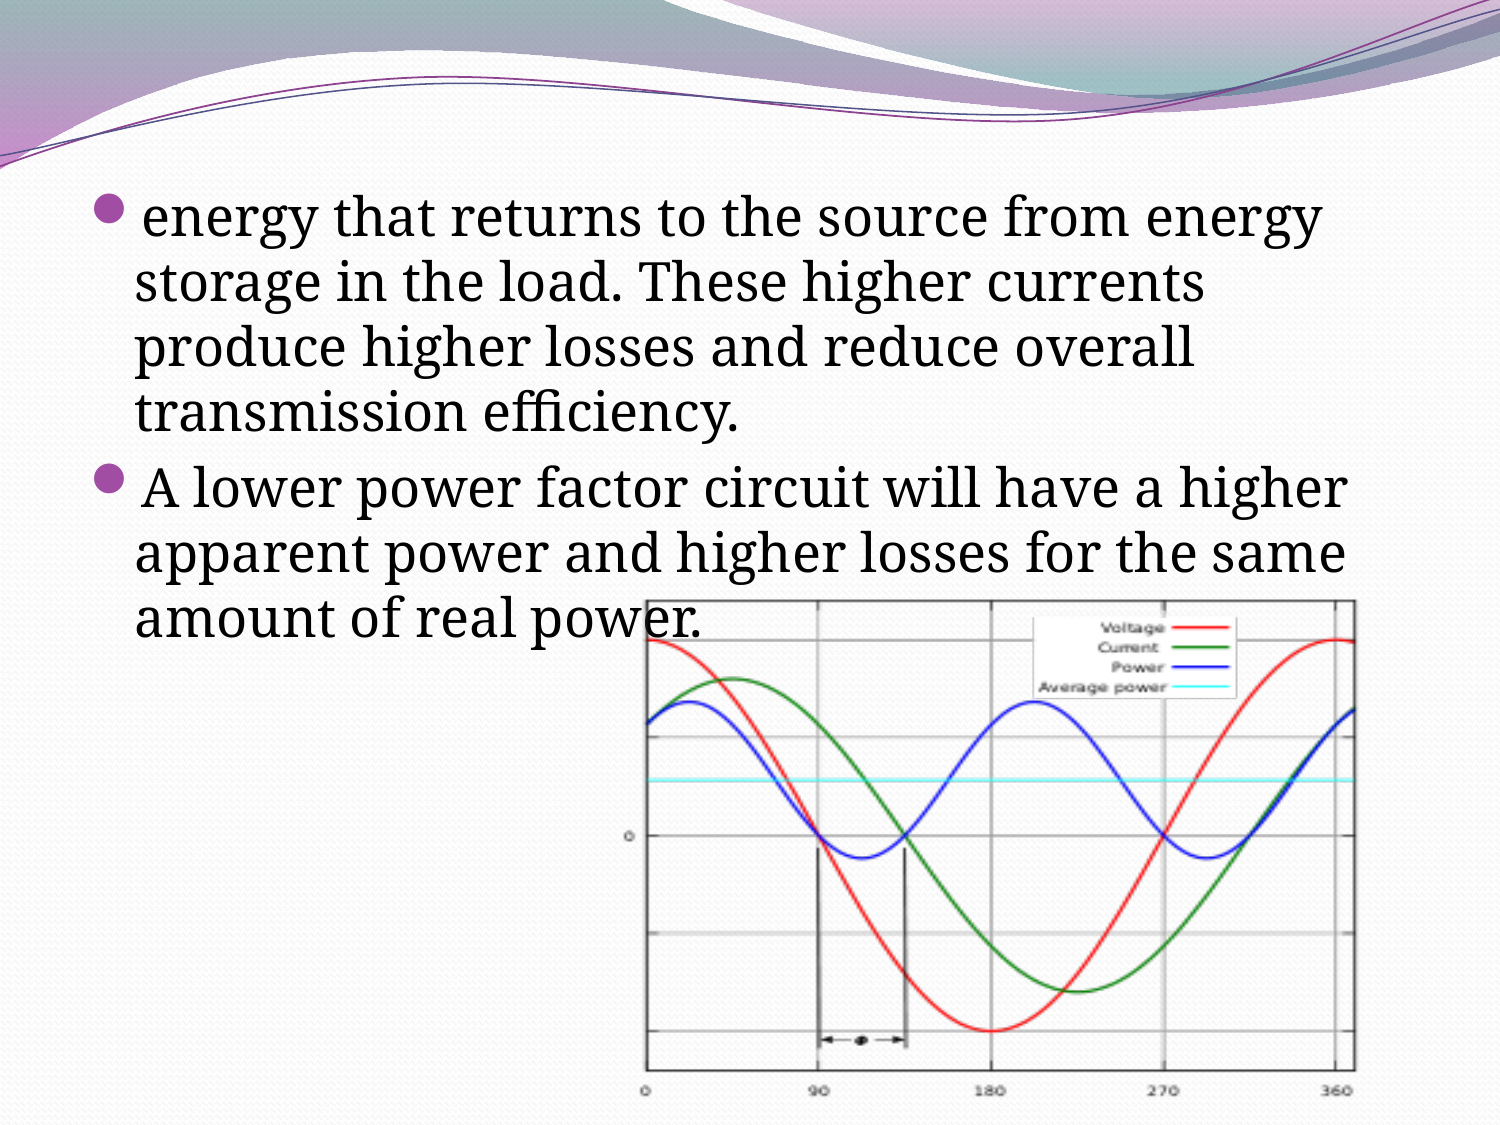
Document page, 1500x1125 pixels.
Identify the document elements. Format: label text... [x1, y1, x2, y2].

list energy that returns to the source from energy storage in the load. These higher currents produce higher losses and reduce overall transmission efficiency. A lower power factor circuit will have a higher apparent power and higher losses for the same amount of real power. [75, 174, 1425, 1063]
picture [587, 574, 1401, 1125]
